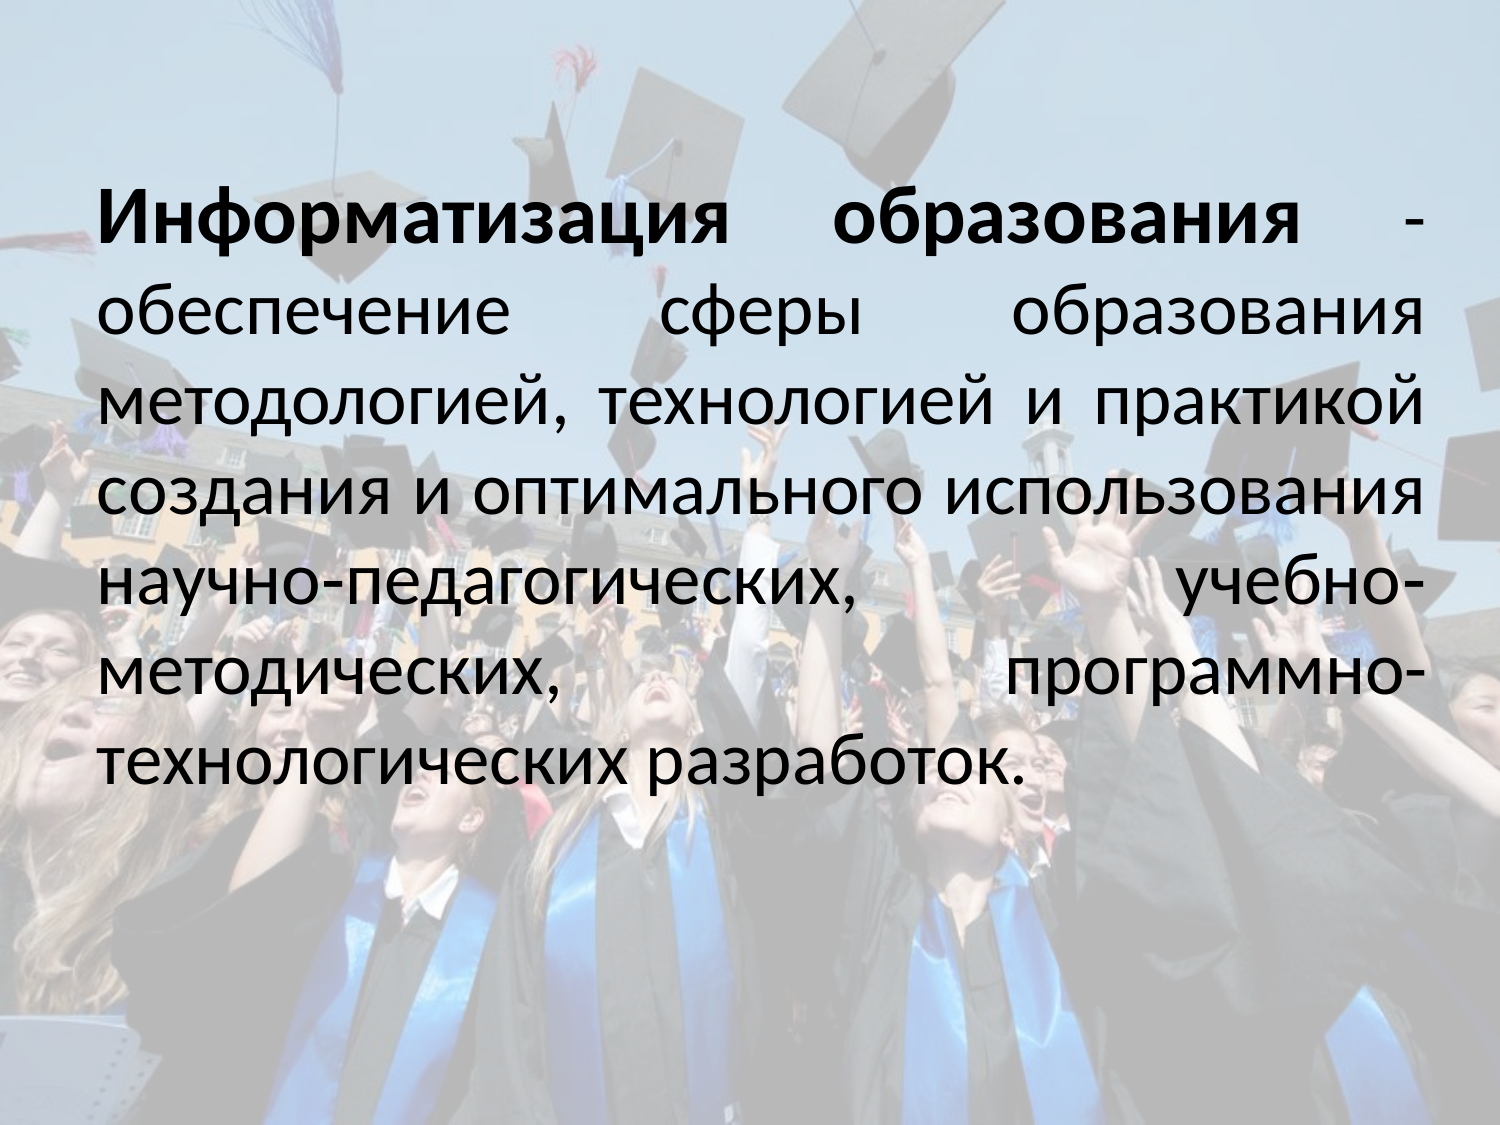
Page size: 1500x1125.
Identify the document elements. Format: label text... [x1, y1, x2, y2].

text_box Информатизация образования - обеспечение сферы образования методологией, технологией и практикой создания и оптимального использования научно‐педагогических, учебно‐методических, программно-технологических разработок. [82, 152, 1442, 808]
